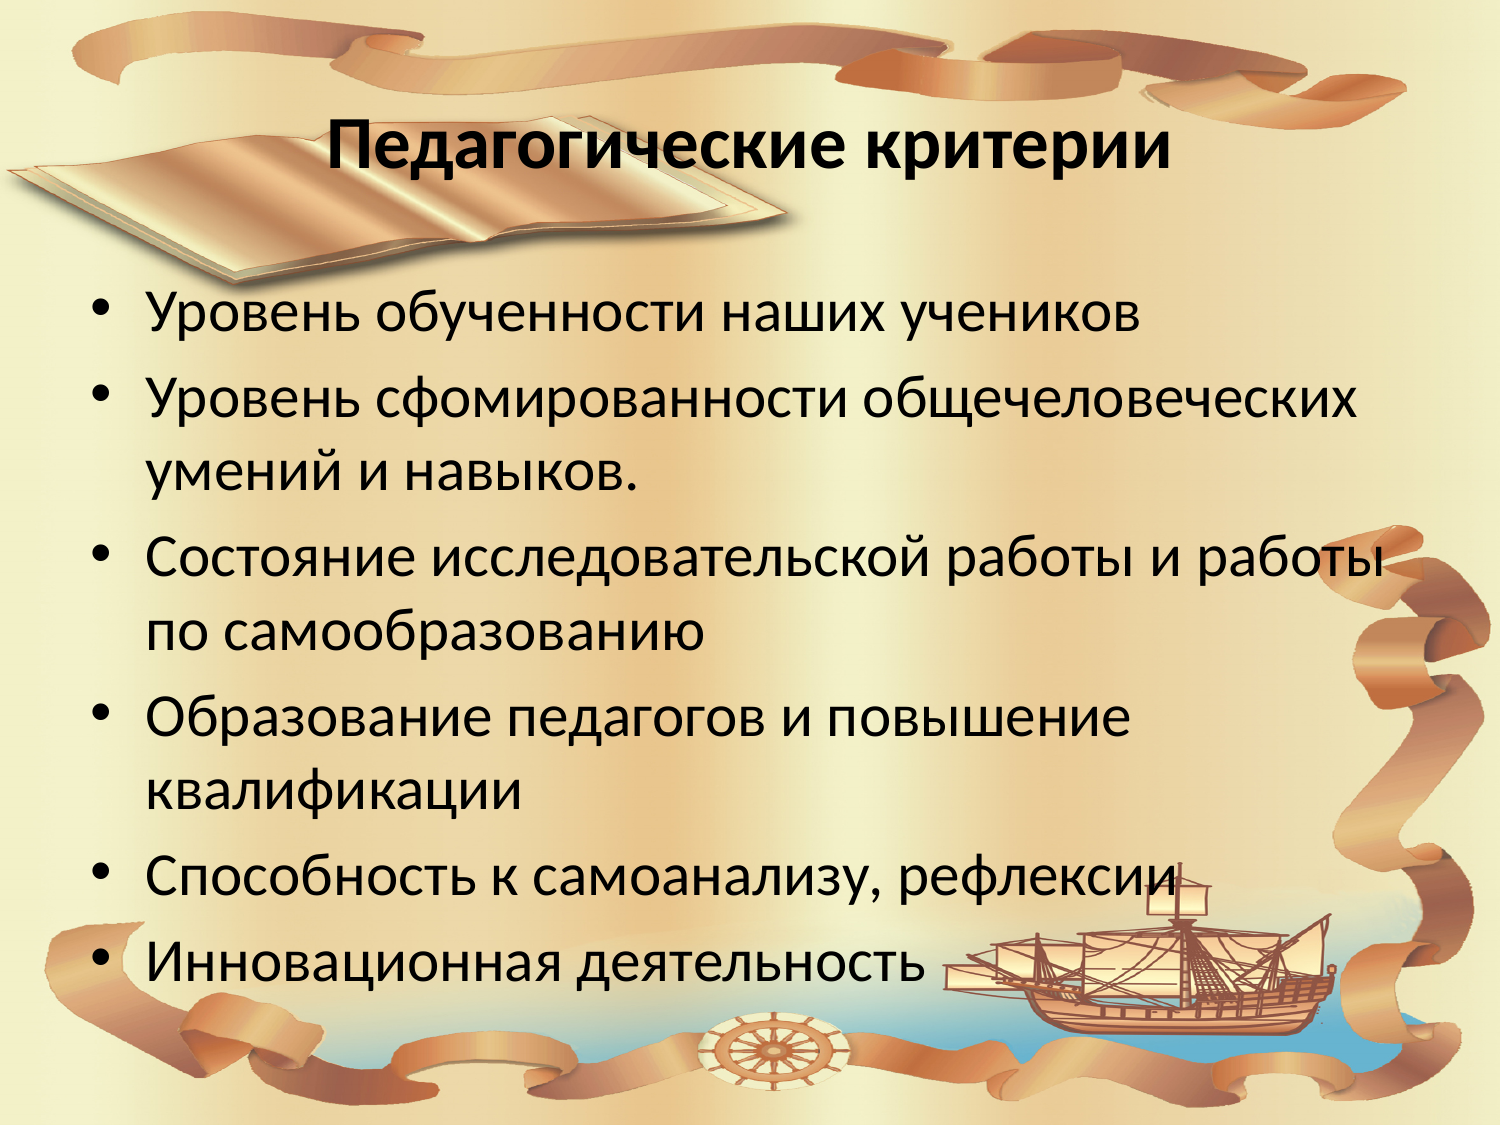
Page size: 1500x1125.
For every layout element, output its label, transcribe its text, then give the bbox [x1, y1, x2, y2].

picture [0, 0, 1500, 1125]
list Уровень обученности наших учеников Уровень сфомированности общечеловеческих умений и навыков. Состояние исследовательской работы и работы по самообразованию Образование педагогов и повышение квалификации Способность к самоанализу, рефлексии Инновационная деятельность [75, 262, 1425, 1005]
title Педагогические критерии [75, 45, 1425, 233]
